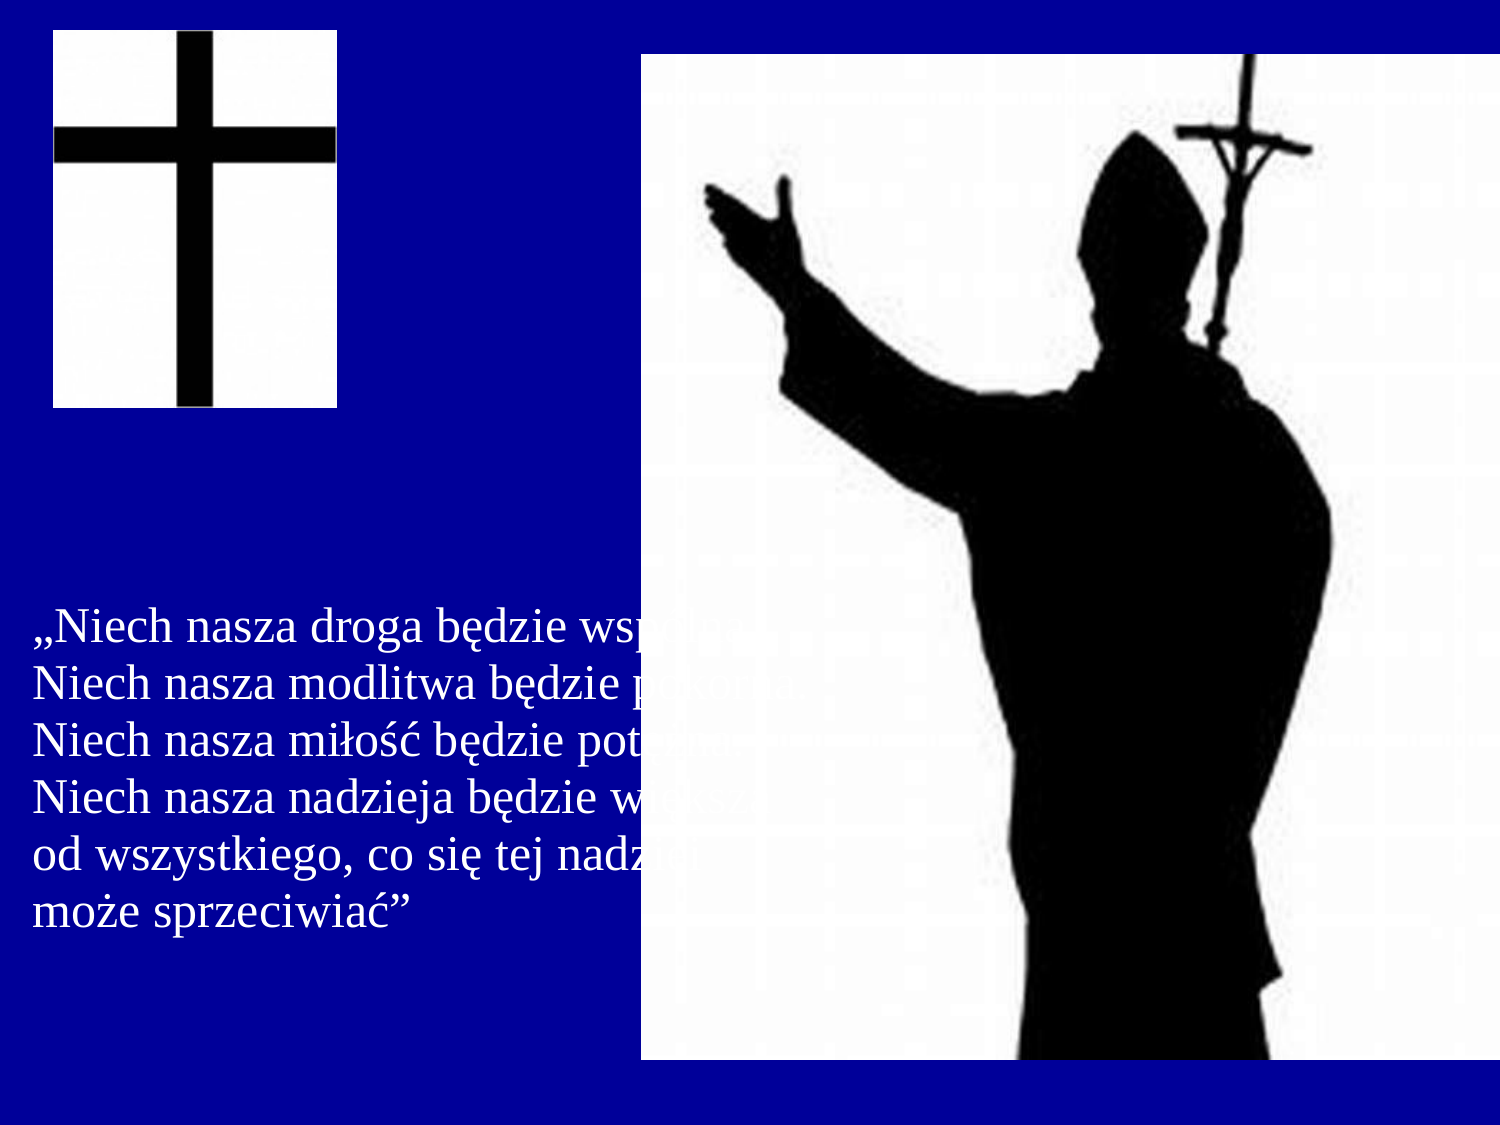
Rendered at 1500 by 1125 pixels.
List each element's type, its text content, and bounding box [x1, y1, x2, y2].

picture [52, 30, 337, 409]
picture [640, 54, 1500, 1060]
title „Niech nasza droga będzie wspólna. Niech nasza modlitwa będzie pokorna. Niech nasza miłość będzie potężna. Niech nasza nadzieja będzie większa od wszystkiego, co się tej nadziei może sprzeciwiać” [17, 479, 636, 1063]
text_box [811, 932, 1426, 936]
